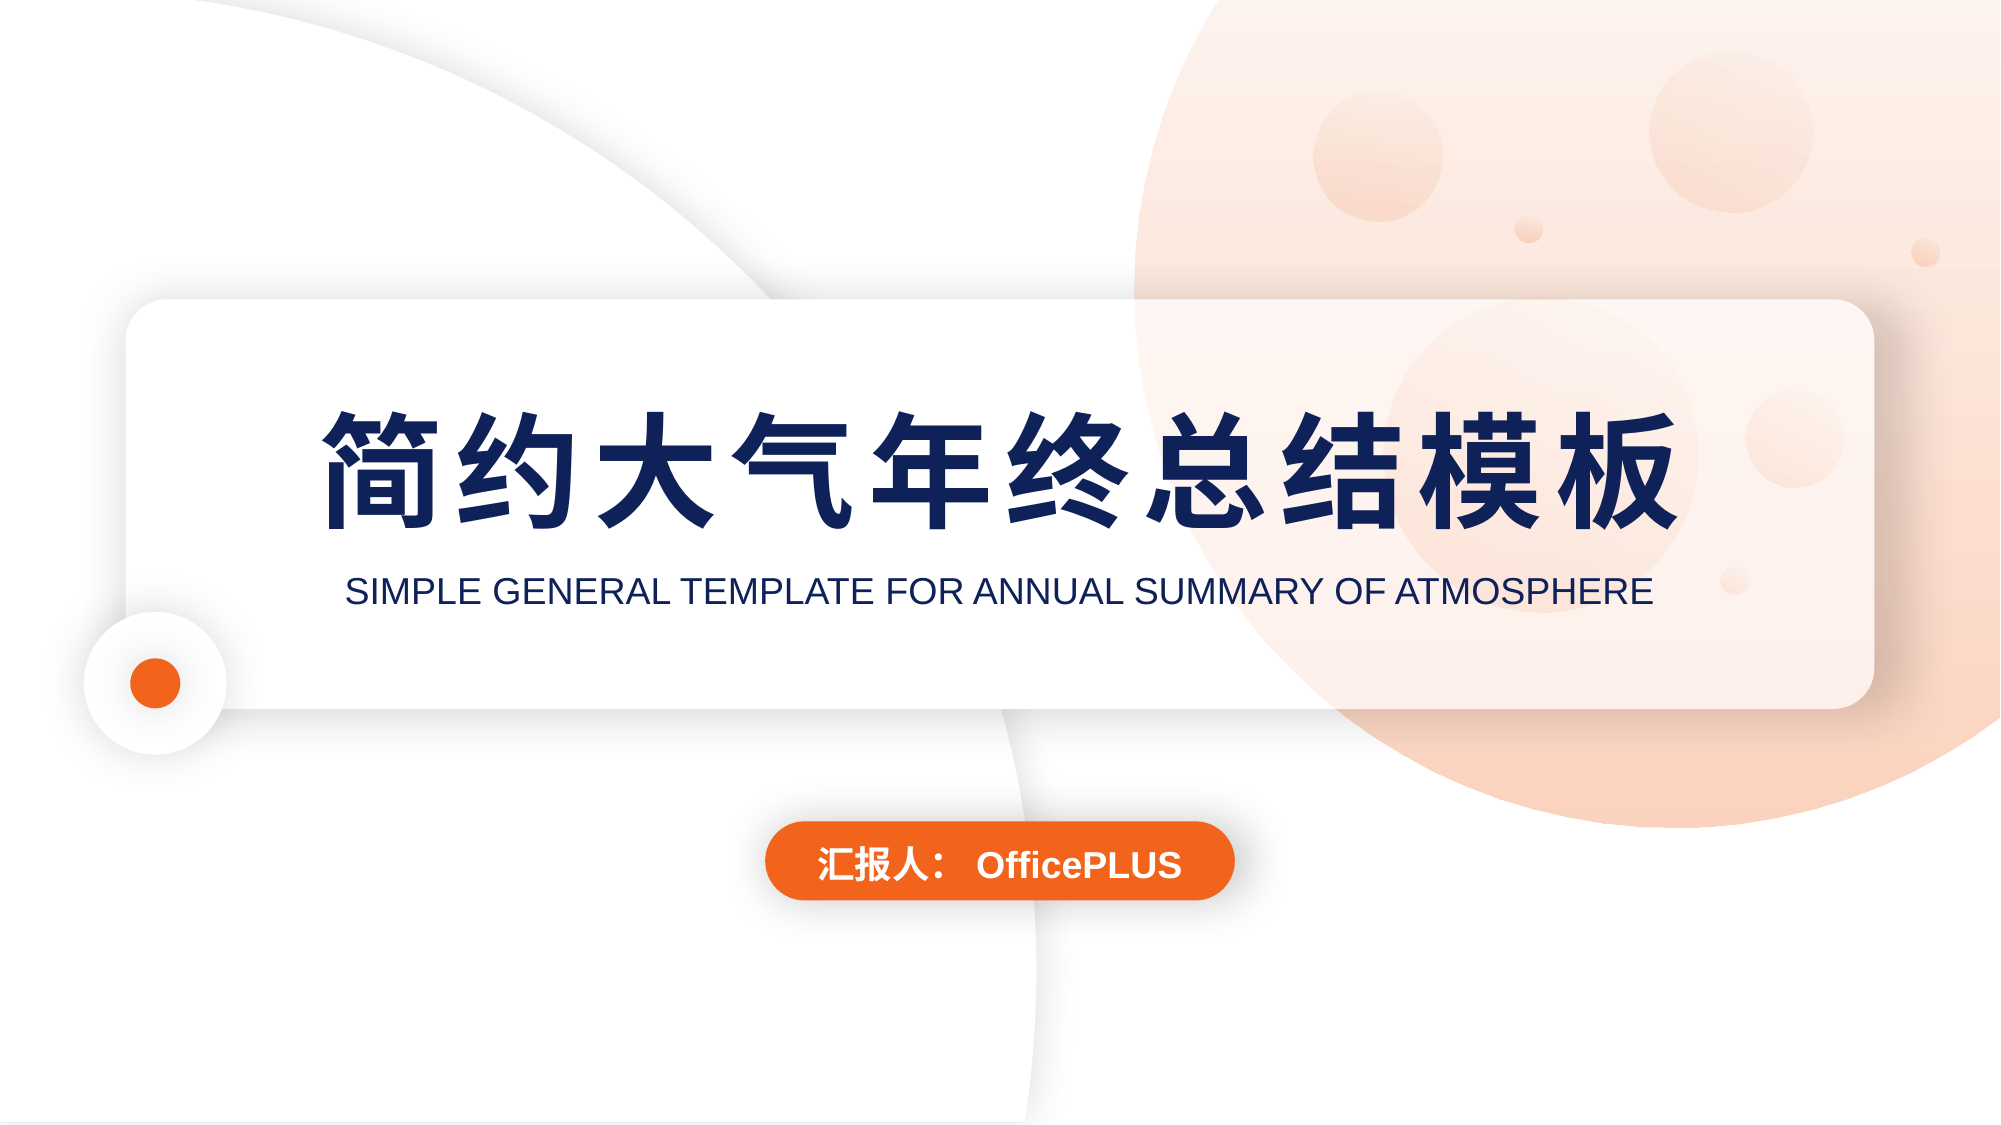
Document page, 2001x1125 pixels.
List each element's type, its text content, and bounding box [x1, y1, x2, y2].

list 简约大气年终总结模板 [150, 386, 1850, 553]
list SIMPLE GENERAL TEMPLATE FOR ANNUAL SUMMARY OF ATMOSPHERE [150, 559, 1850, 620]
list 汇报人：OfficePLUS [781, 833, 1219, 894]
